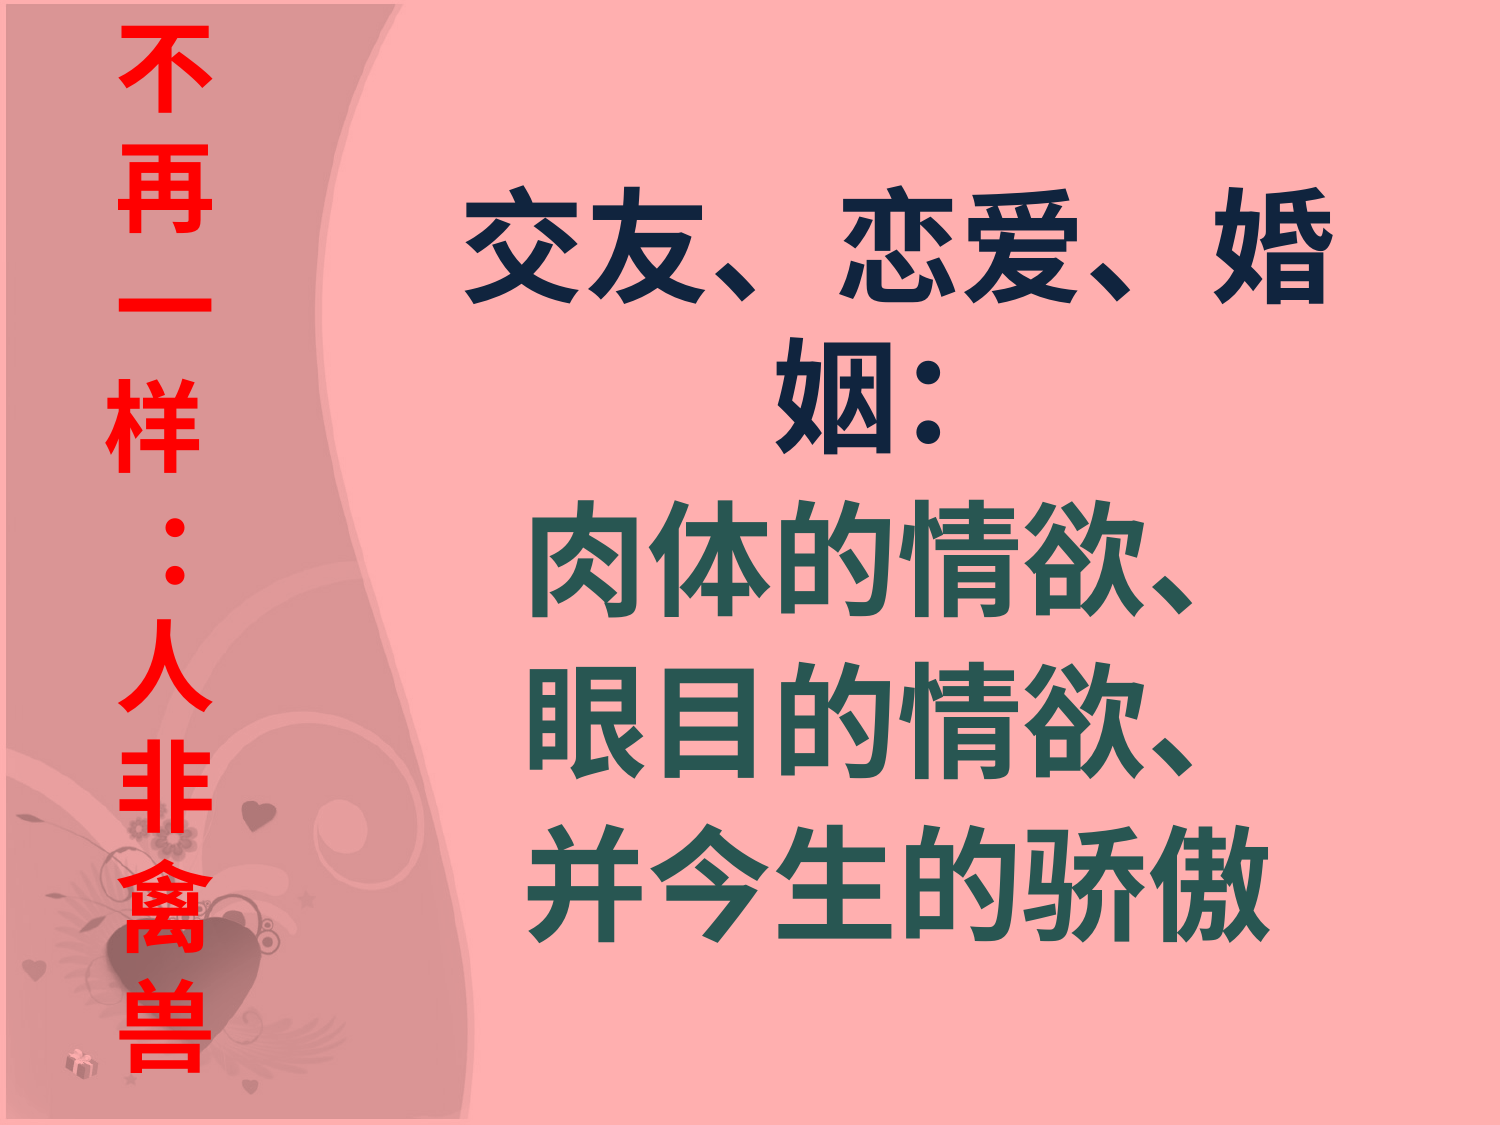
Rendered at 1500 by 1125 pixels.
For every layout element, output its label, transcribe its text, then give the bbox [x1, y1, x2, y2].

text_box 交友、恋爱、婚姻： 肉体的情欲、 眼目的情欲、 并今生的骄傲 [324, 30, 1471, 1094]
text_box 不再一样 ： 人非禽兽 [64, 7, 266, 1083]
